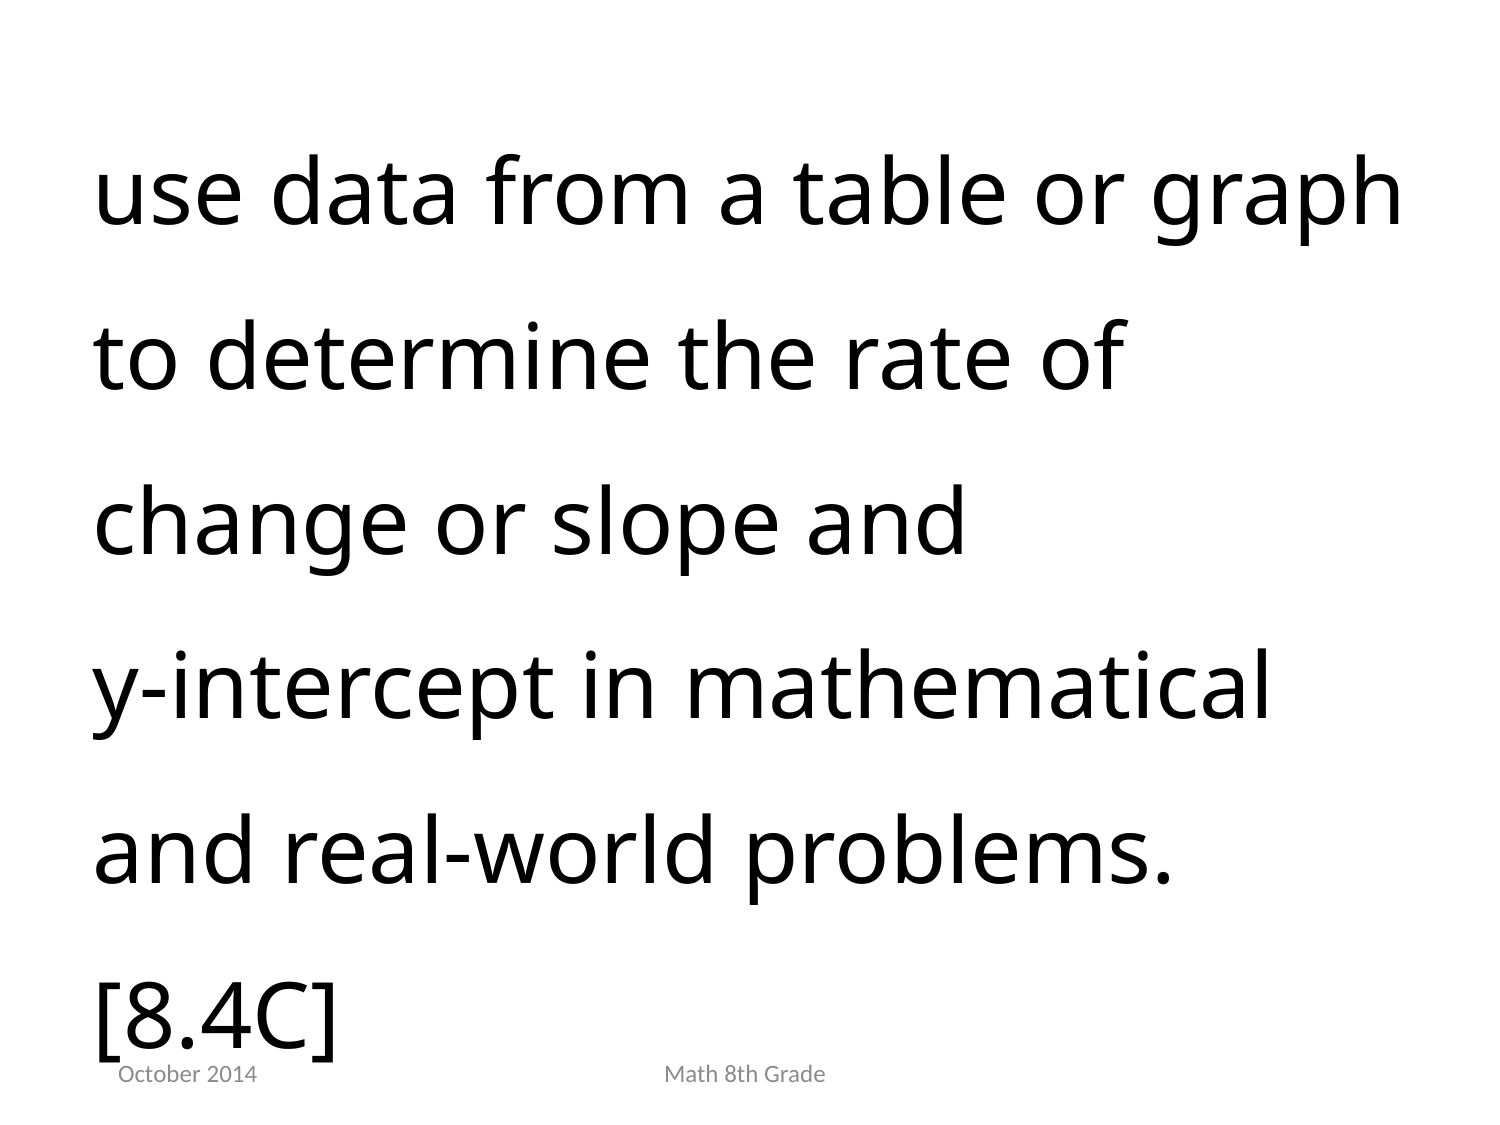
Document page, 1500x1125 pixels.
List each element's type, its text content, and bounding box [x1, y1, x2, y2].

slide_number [103, 1042, 441, 1103]
subtitle use data from a table or graph to determine the rate of change or slope and y-intercept in mathematical and real-world problems.[8.4C] [78, 70, 1429, 1014]
footer Math 8th Grade [492, 1042, 999, 1103]
